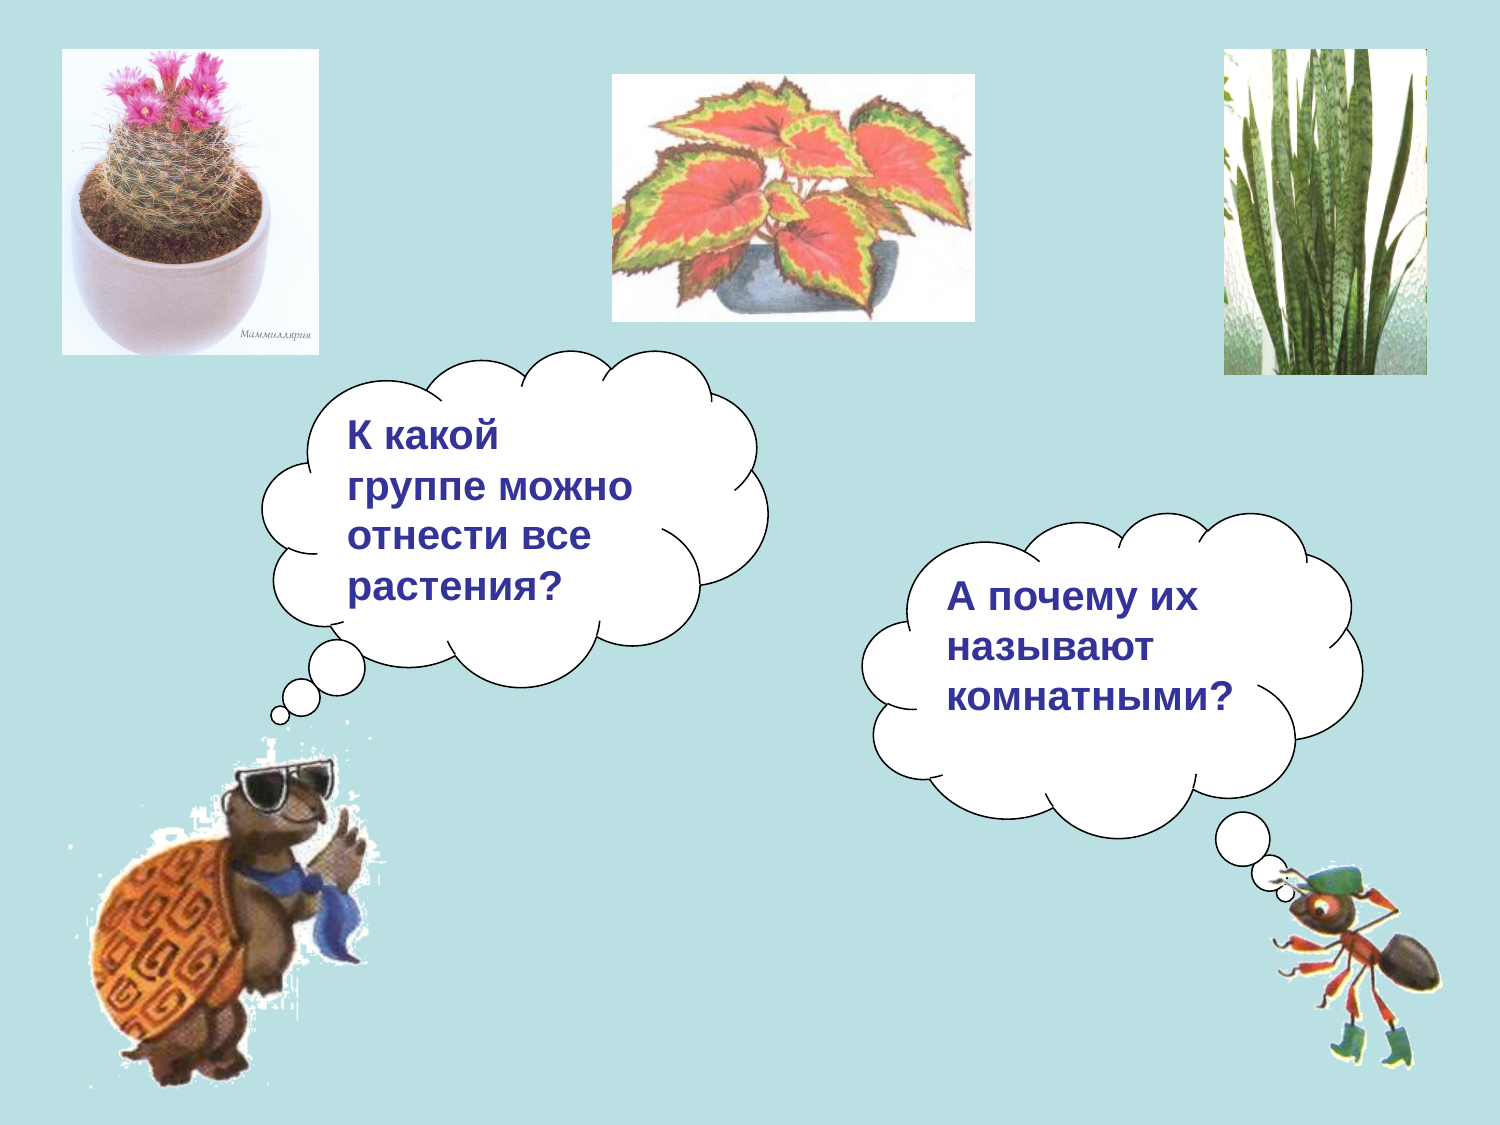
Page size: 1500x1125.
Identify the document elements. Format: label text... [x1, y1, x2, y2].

text_box А почему их называют комнатными? [1215, 812, 1265, 867]
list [62, 49, 319, 356]
text_box К какой группе можно отнести все растения? [262, 351, 769, 714]
picture [1224, 49, 1427, 376]
picture [612, 74, 976, 322]
picture [52, 715, 388, 1101]
text_box А почему их называют комнатными? [862, 513, 1363, 839]
picture [1249, 824, 1456, 1082]
